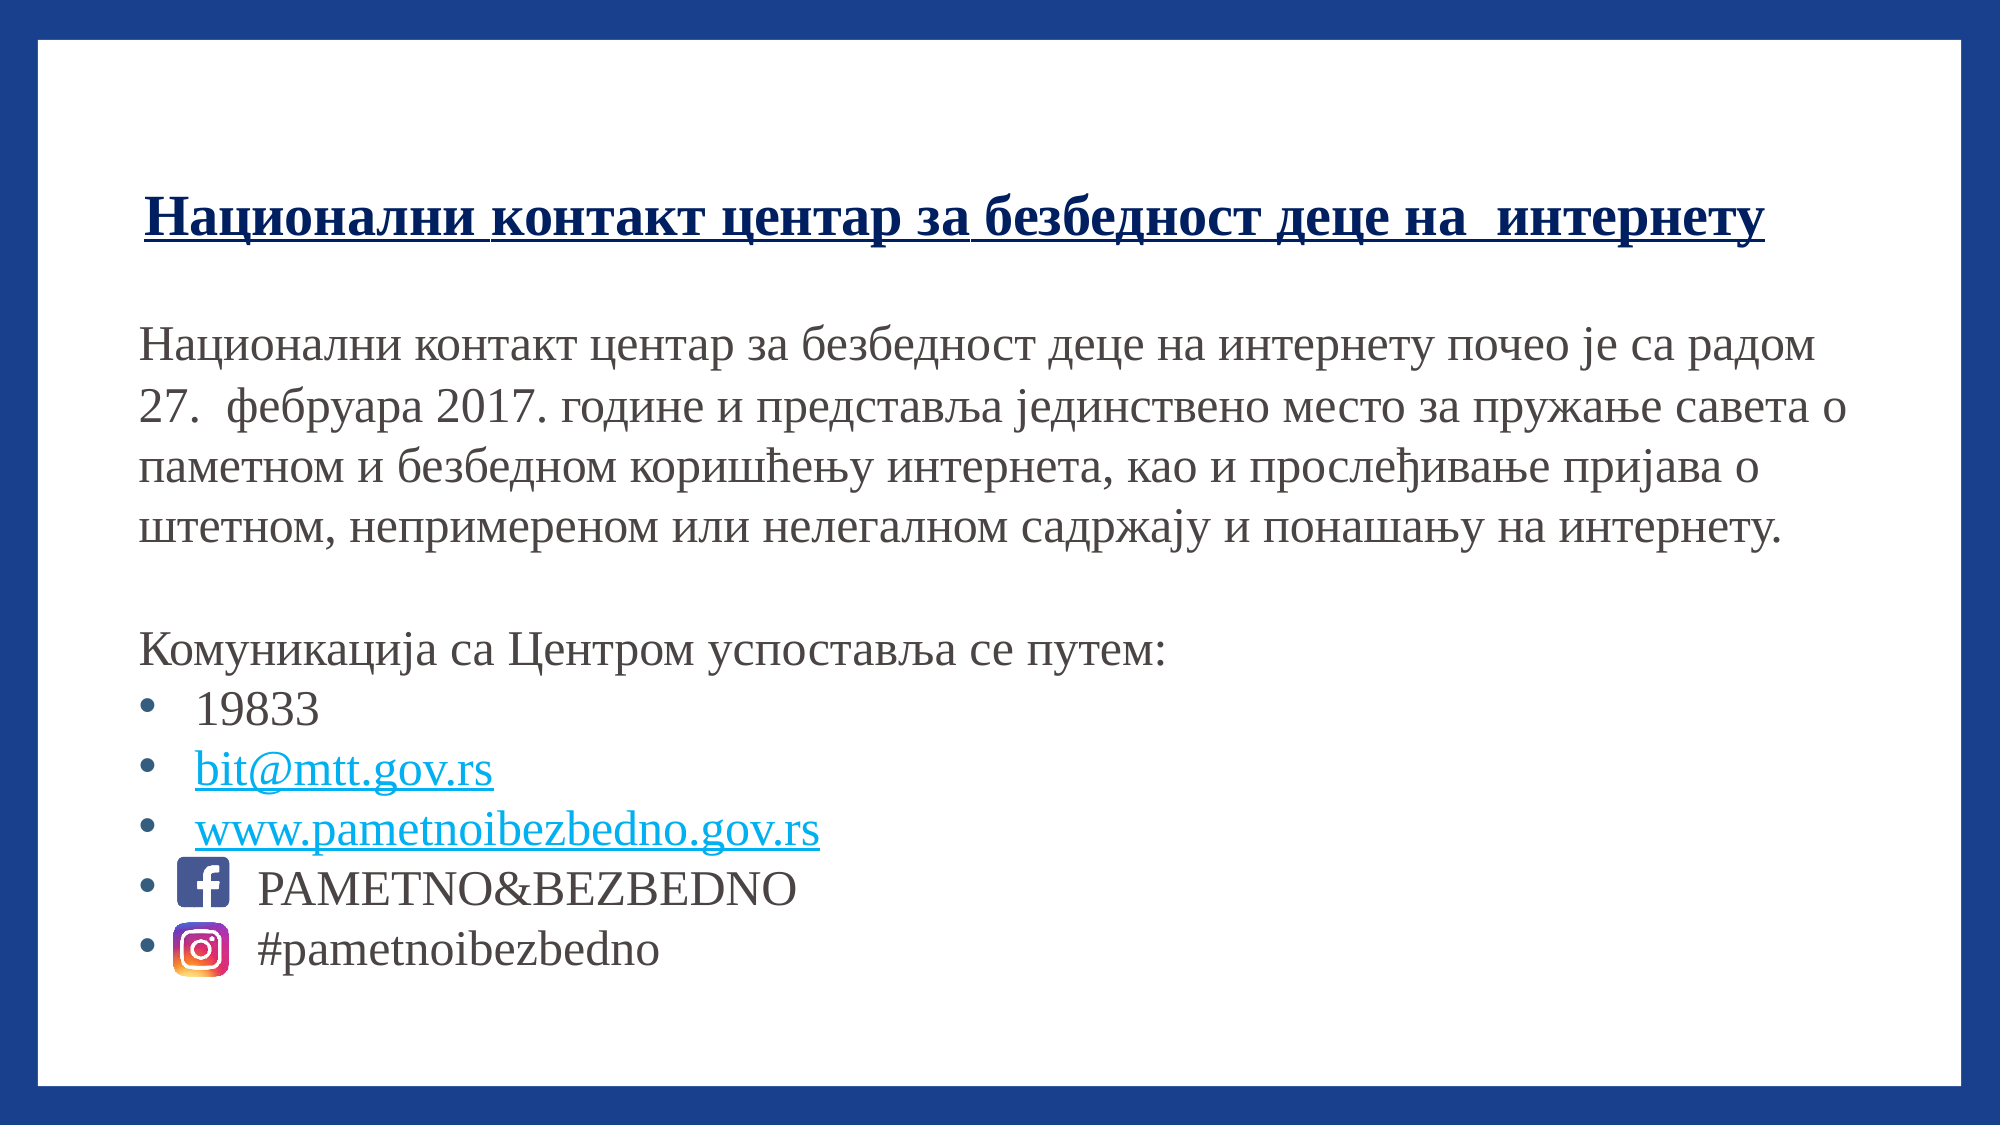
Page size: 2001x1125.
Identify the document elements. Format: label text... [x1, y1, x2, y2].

text_box Национални контакт центар за безбедност деце на интернету почео је са радом 27. фебруара 2017. године и представља јединствено место за пружање савета о паметном и безбедном коришћењу интернета, као и прослеђивање пријава о штетном, непримереном или нелегалном садржају и понашању на интернету. Комуникација са Центром успоставља се путем: 19833 bit@mtt.gov.rs www.pametnoibezbedno.gov.rs PAMETNO&BEZBEDNO #pametnoibezbedno [136, 308, 1908, 975]
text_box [162, 842, 244, 980]
title Национални контакт центaр за безбедност деце на интернету [142, 116, 1858, 307]
